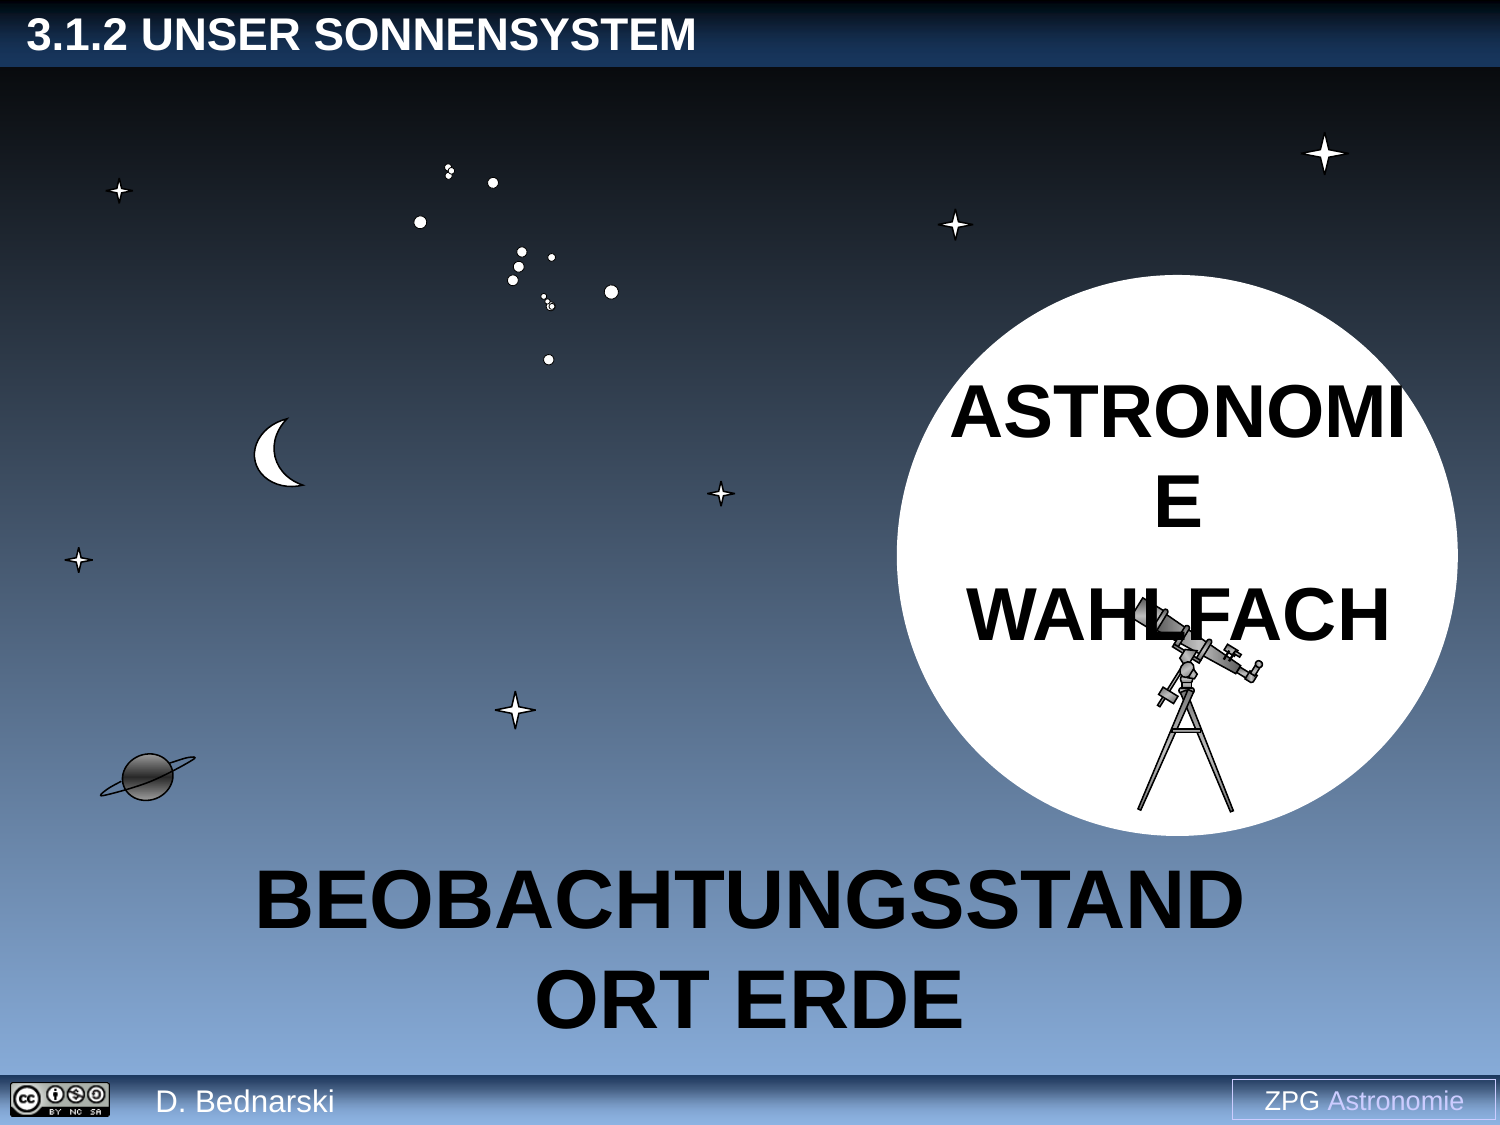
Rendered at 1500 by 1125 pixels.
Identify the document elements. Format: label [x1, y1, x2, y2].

text_box [453, 141, 572, 364]
text_box [1127, 624, 1267, 817]
text_box [92, 753, 204, 801]
text_box [0, 0, 1500, 1125]
